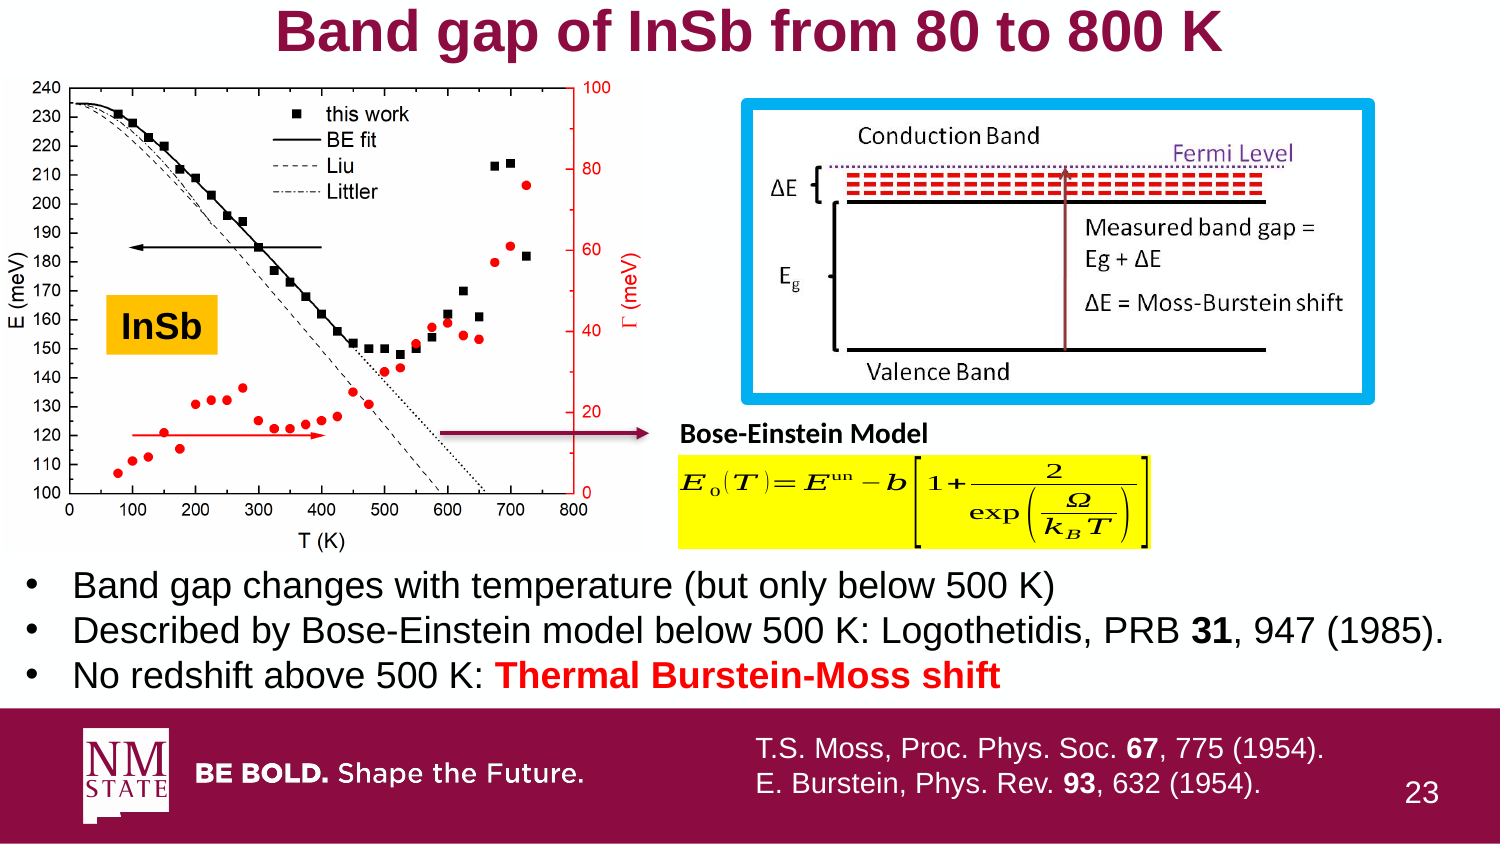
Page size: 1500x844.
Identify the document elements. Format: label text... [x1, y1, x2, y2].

picture [1, 76, 643, 555]
picture [195, 748, 583, 804]
picture [754, 111, 1361, 392]
text_box 23 [1389, 764, 1480, 830]
title Band gap of InSb from 80 to 800 K [0, 0, 1500, 66]
text_box Bose-Einstein Model [665, 406, 946, 457]
text_box T.S. Moss, Proc. Phys. Soc. 67, 775 (1954). E. Burstein, Phys. Rev. 93, 632 (1954). [740, 714, 1356, 815]
text_box Band gap changes with temperature (but only below 500 K) Described by Bose-Einstein model below 500 K: Logothetidis, PRB 31, 947 (1985). No redshift above 500 K: Thermal Burstein-Moss shift [10, 553, 1471, 704]
picture [83, 728, 169, 824]
